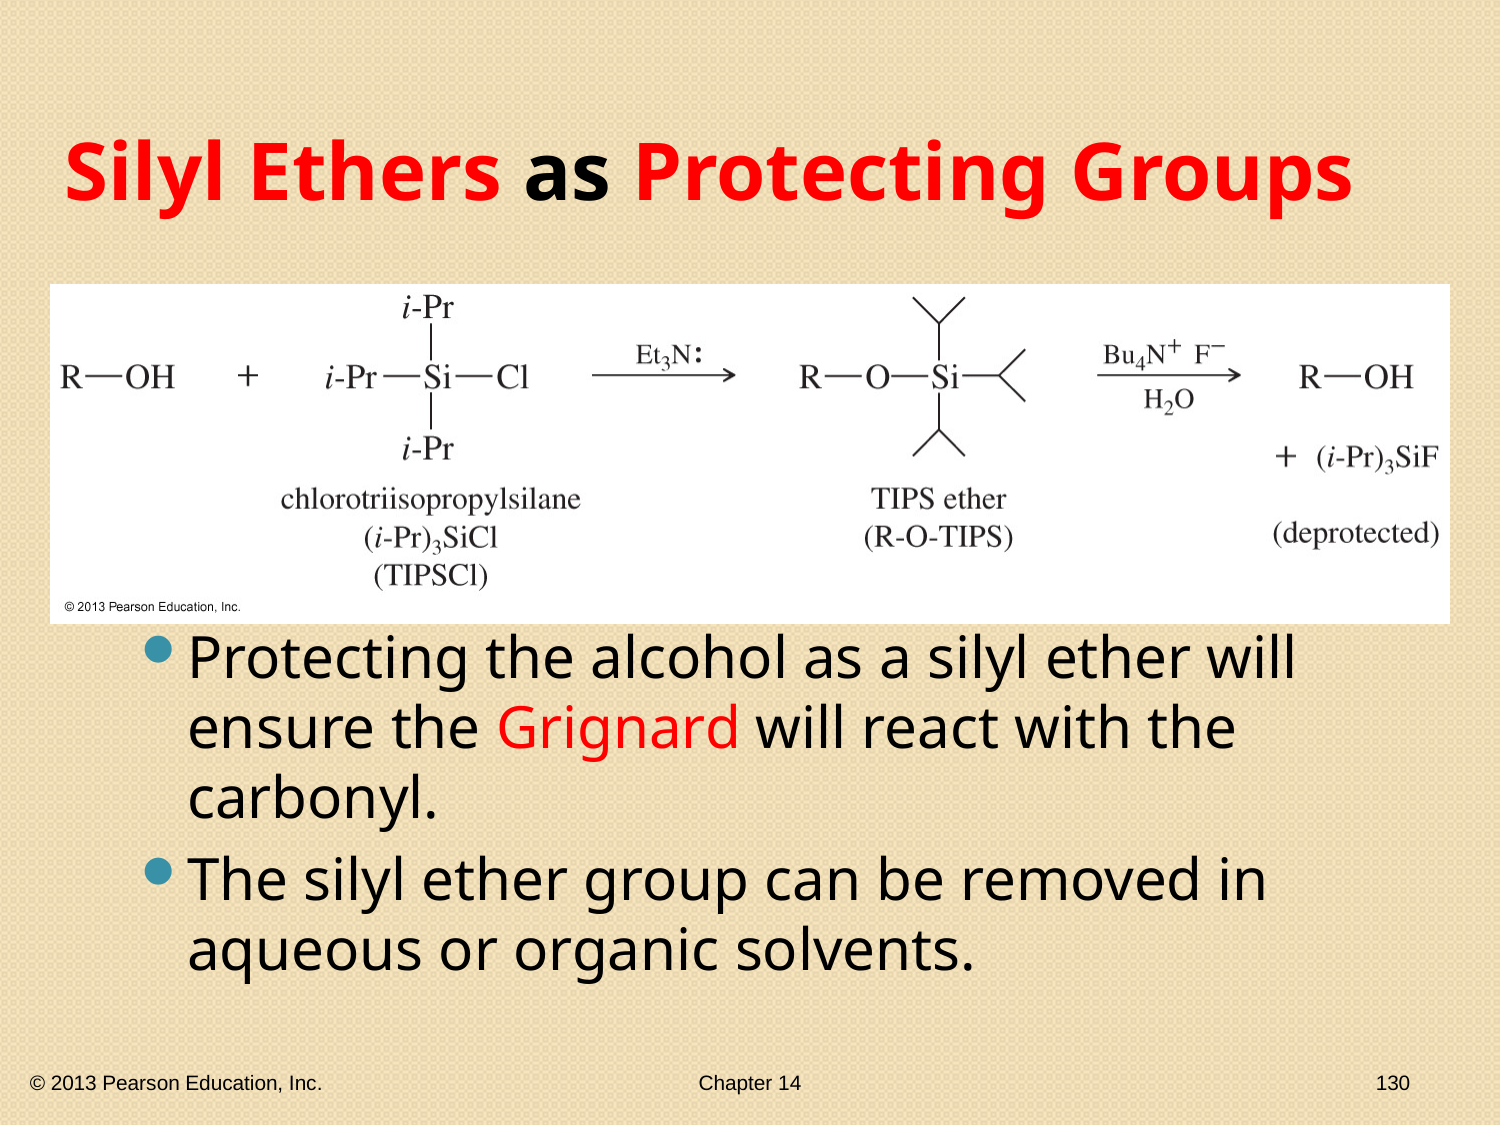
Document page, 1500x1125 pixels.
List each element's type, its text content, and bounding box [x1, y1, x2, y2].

title Silyl Ethers as Protecting Groups [50, 75, 1388, 263]
picture [49, 283, 1451, 624]
list Protecting the alcohol as a silyl ether will ensure the Grignard will react with the carbonyl. The silyl ether group can be removed in aqueous or organic solvents. [112, 633, 1388, 938]
